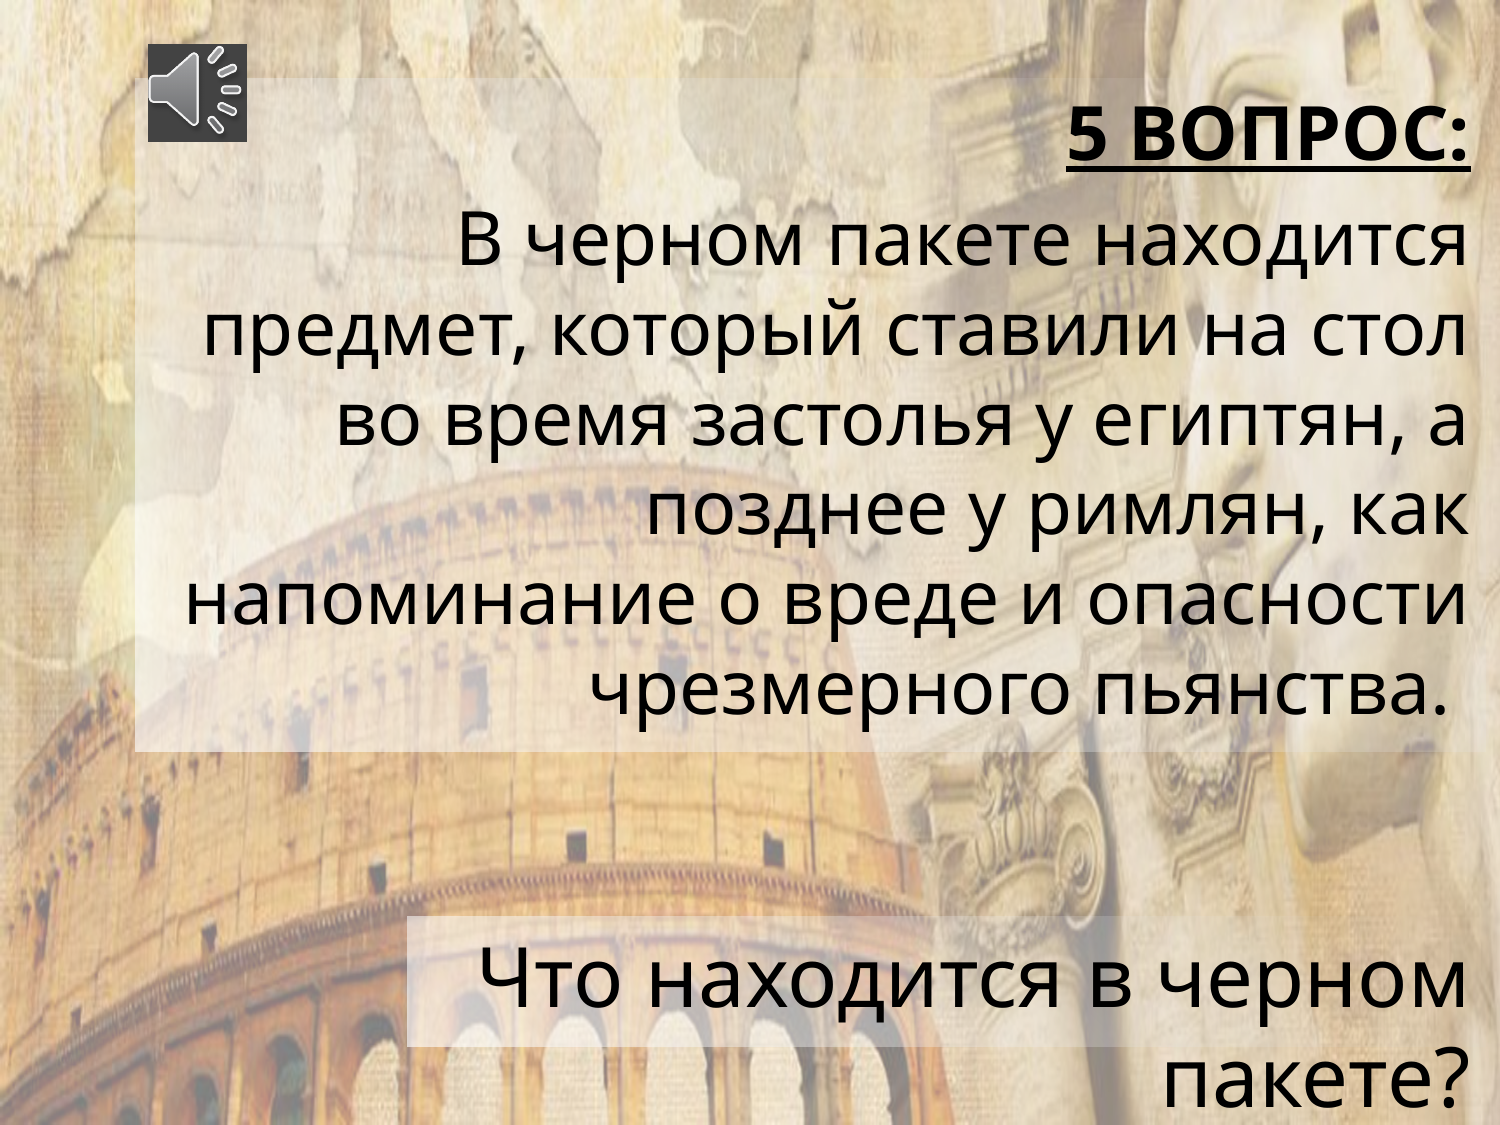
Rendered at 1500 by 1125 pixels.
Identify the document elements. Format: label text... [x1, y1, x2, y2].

list 5 ВОПРОС: В черном пакете находится предмет, который ставили на стол во время застолья у египтян, а позднее у римлян, как напоминание о вреде и опасности чрезмерного пьянства. [135, 78, 1486, 752]
text_box Что находится в черном пакете? [407, 916, 1486, 1047]
picture [147, 42, 248, 143]
